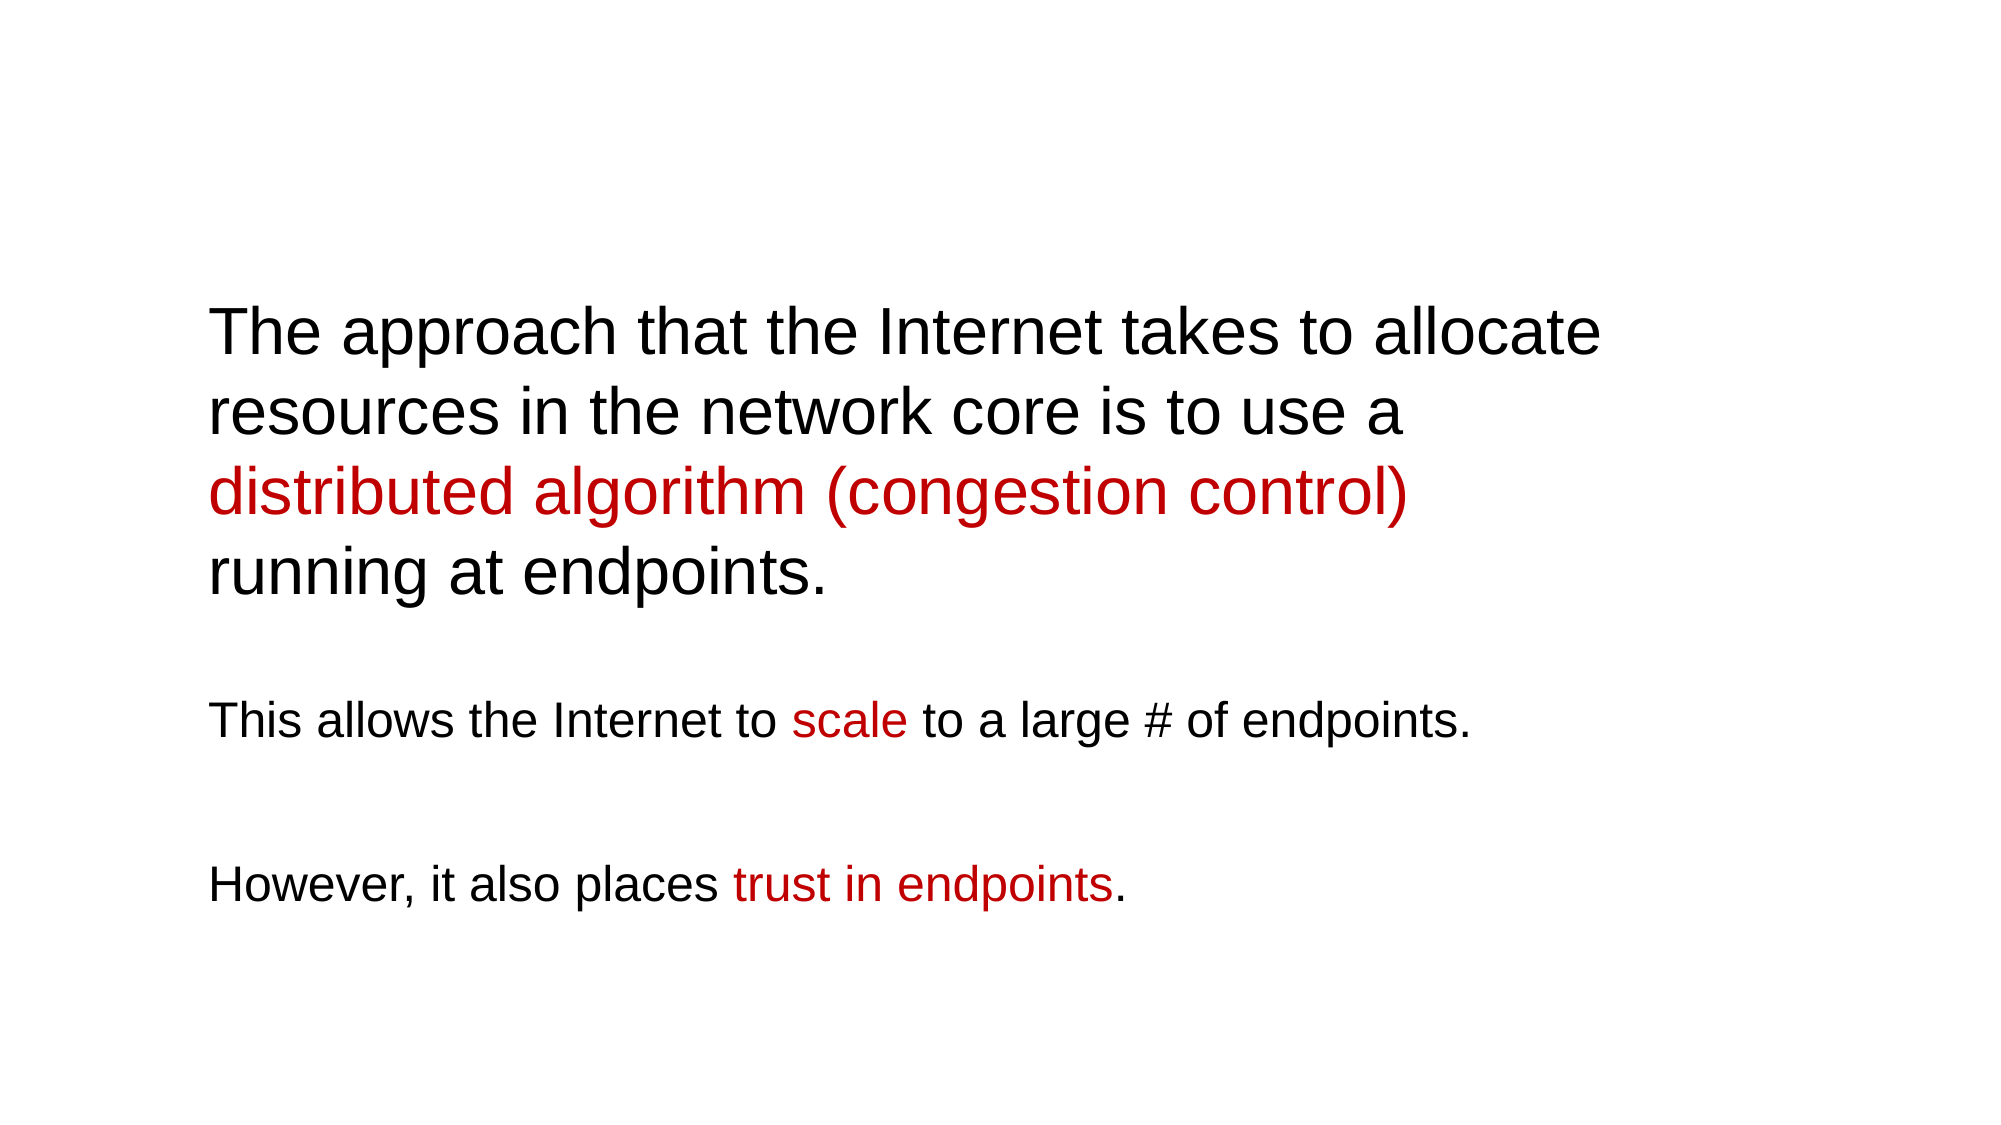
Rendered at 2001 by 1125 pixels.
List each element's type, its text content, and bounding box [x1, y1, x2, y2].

text_box This allows the Internet to scale to a large # of endpoints. [193, 680, 1624, 756]
text_box The approach that the Internet takes to allocate resources in the network core is to use a distributed algorithm (congestion control) running at endpoints. [193, 280, 1785, 615]
text_box However, it also places trust in endpoints. [193, 844, 1624, 920]
